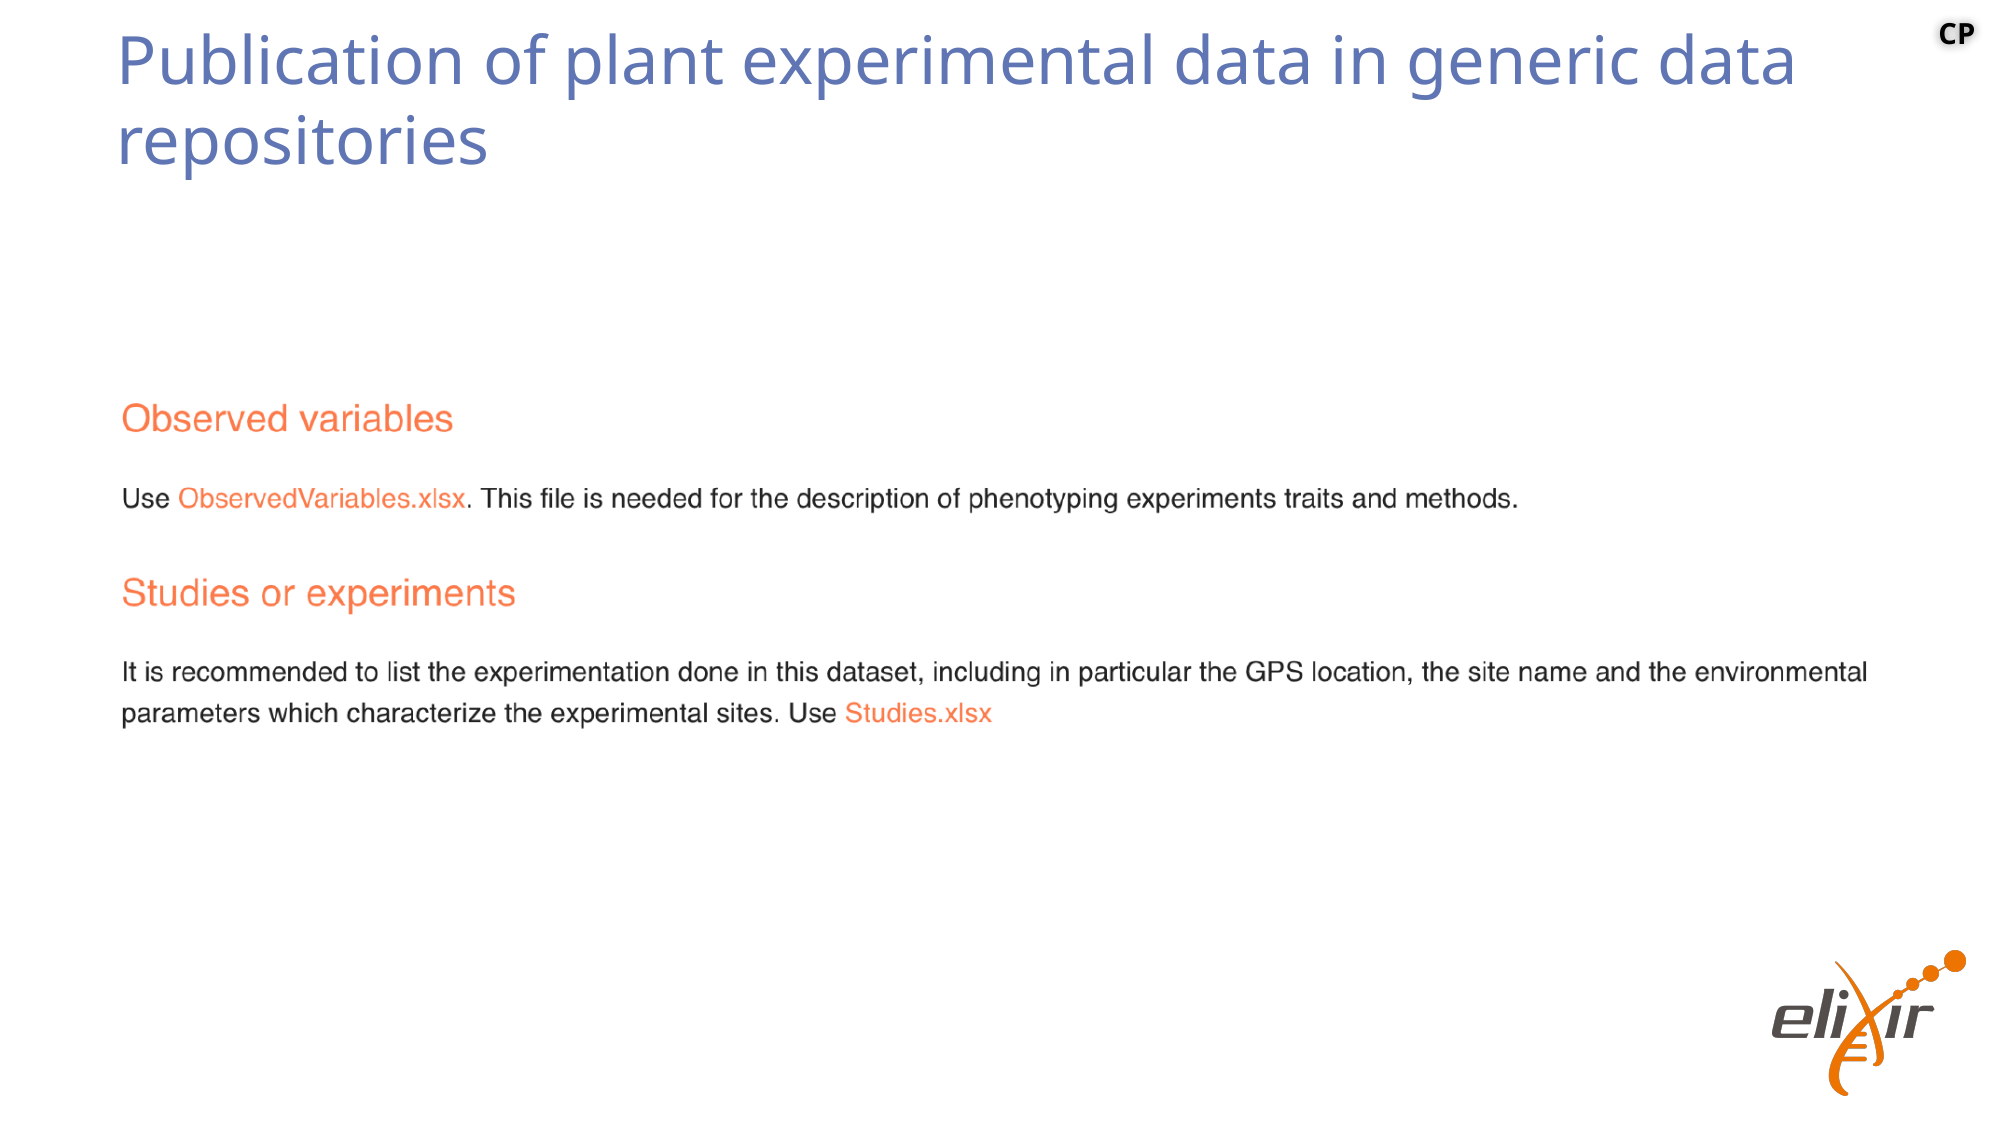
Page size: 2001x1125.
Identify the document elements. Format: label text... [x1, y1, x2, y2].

picture [81, 349, 1964, 788]
title Publication of plant experimental data in generic data repositories [116, 18, 1999, 113]
text_box CP [1913, 0, 2000, 65]
picture [1772, 950, 1966, 1096]
